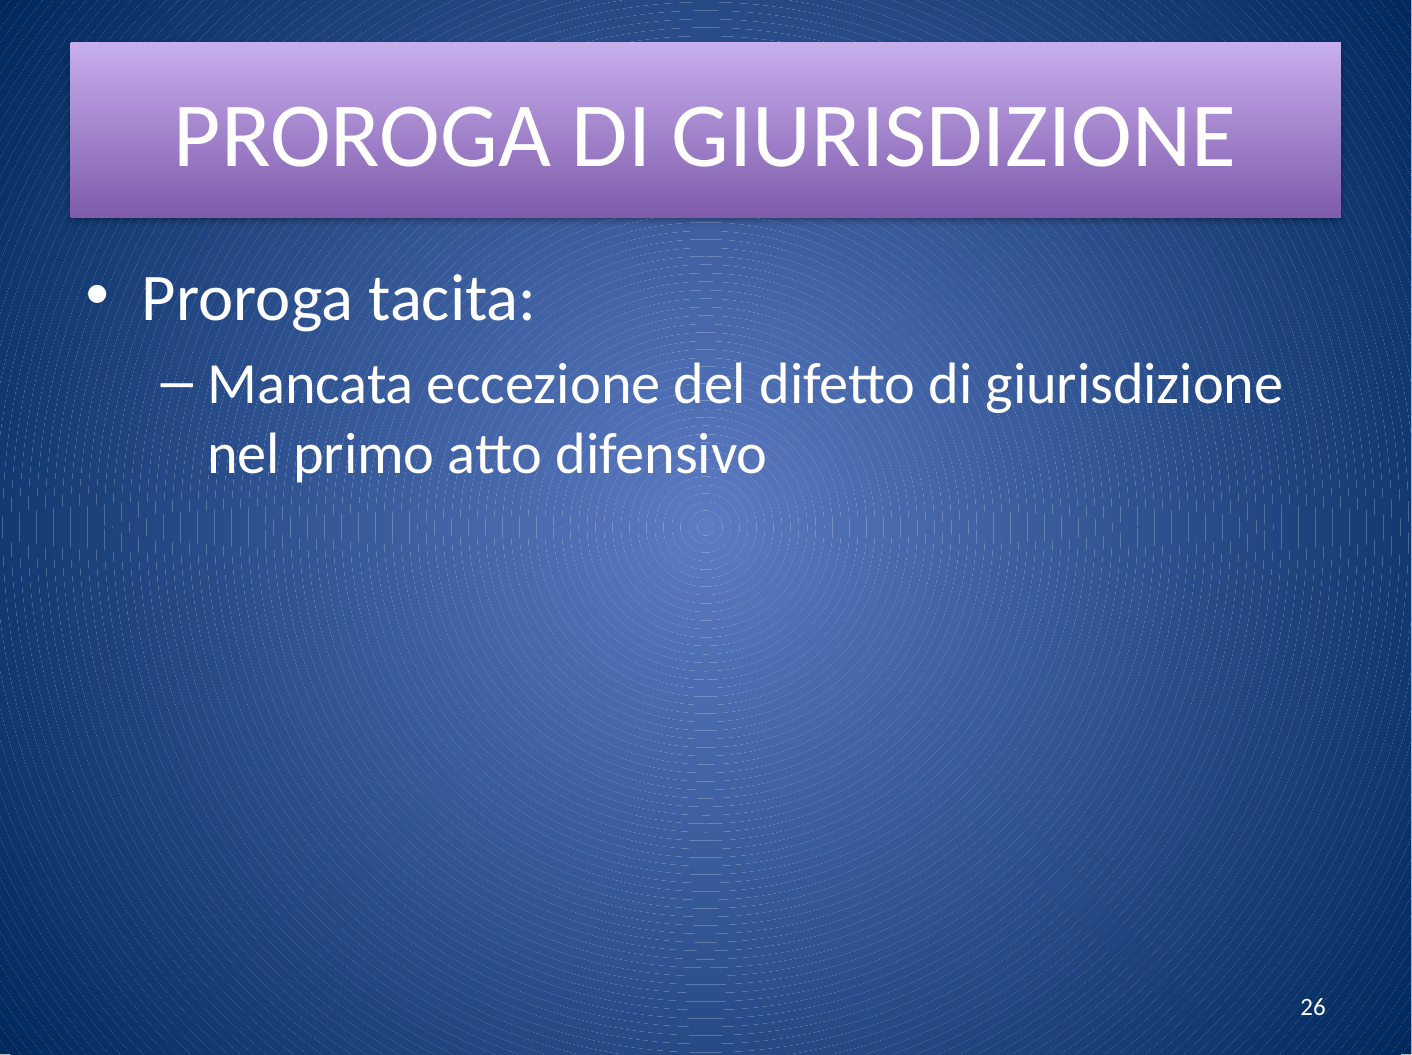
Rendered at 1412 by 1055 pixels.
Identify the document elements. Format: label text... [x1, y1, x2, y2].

slide_number 26 [1011, 977, 1341, 1034]
title PROROGA DI GIURISDIZIONE [70, 42, 1341, 218]
list Proroga tacita: Mancata eccezione del difetto di giurisdizione nel primo atto difensivo [70, 246, 1341, 942]
